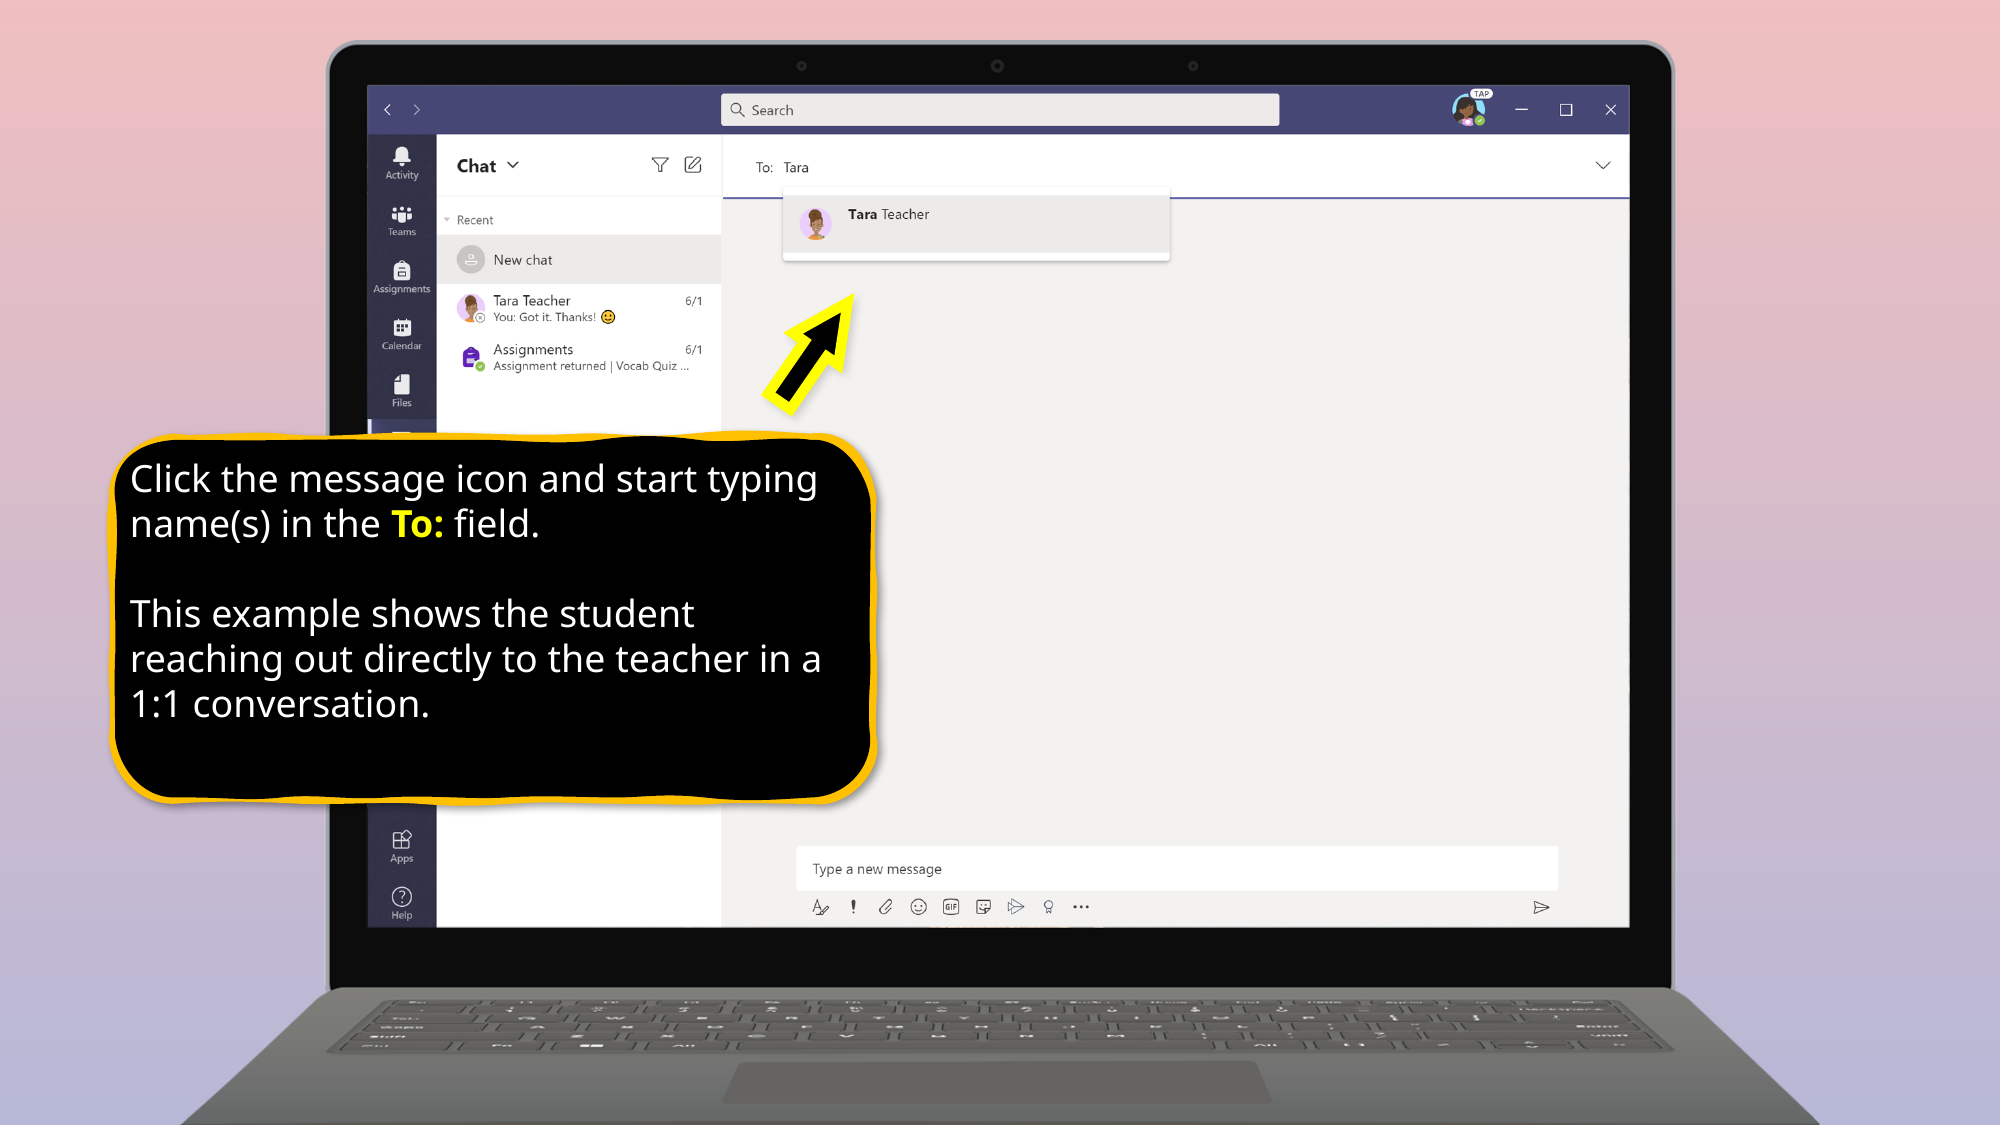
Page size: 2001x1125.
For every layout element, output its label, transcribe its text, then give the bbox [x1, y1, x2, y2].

text_box Click the message icon and start typing name(s) in the To: field. This example shows the student reaching out directly to the teacher in a 1:1 conversation. [113, 439, 180, 798]
picture [180, 40, 1820, 1125]
